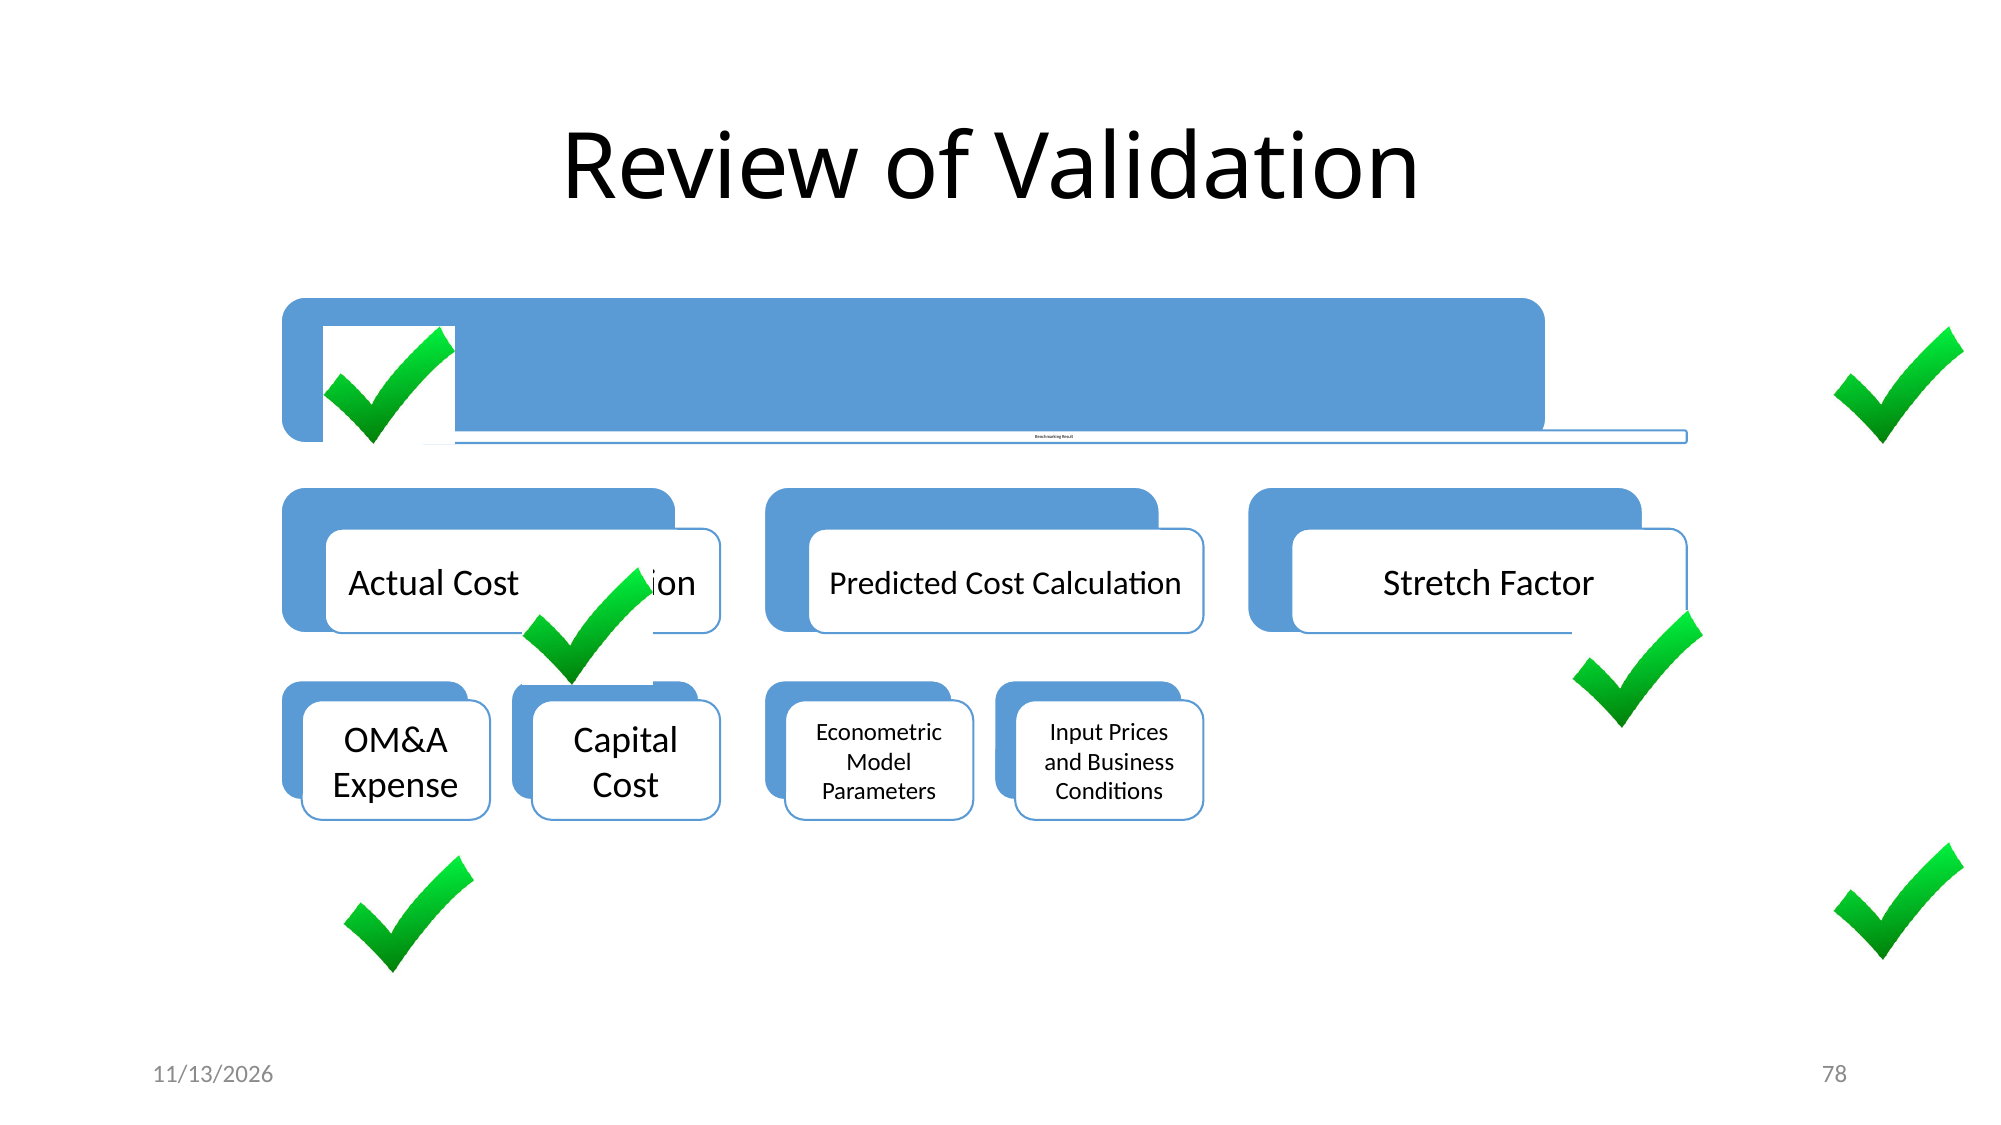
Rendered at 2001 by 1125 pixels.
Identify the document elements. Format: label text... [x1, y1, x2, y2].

picture [522, 567, 653, 685]
picture [343, 855, 474, 973]
title Review of Validation [129, 59, 1855, 278]
picture [1572, 610, 1703, 728]
picture [1833, 326, 1964, 444]
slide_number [137, 1042, 588, 1103]
picture [1833, 842, 1964, 960]
slide_number 78 [1412, 1042, 1863, 1103]
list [105, 296, 1863, 1014]
picture [323, 326, 454, 444]
